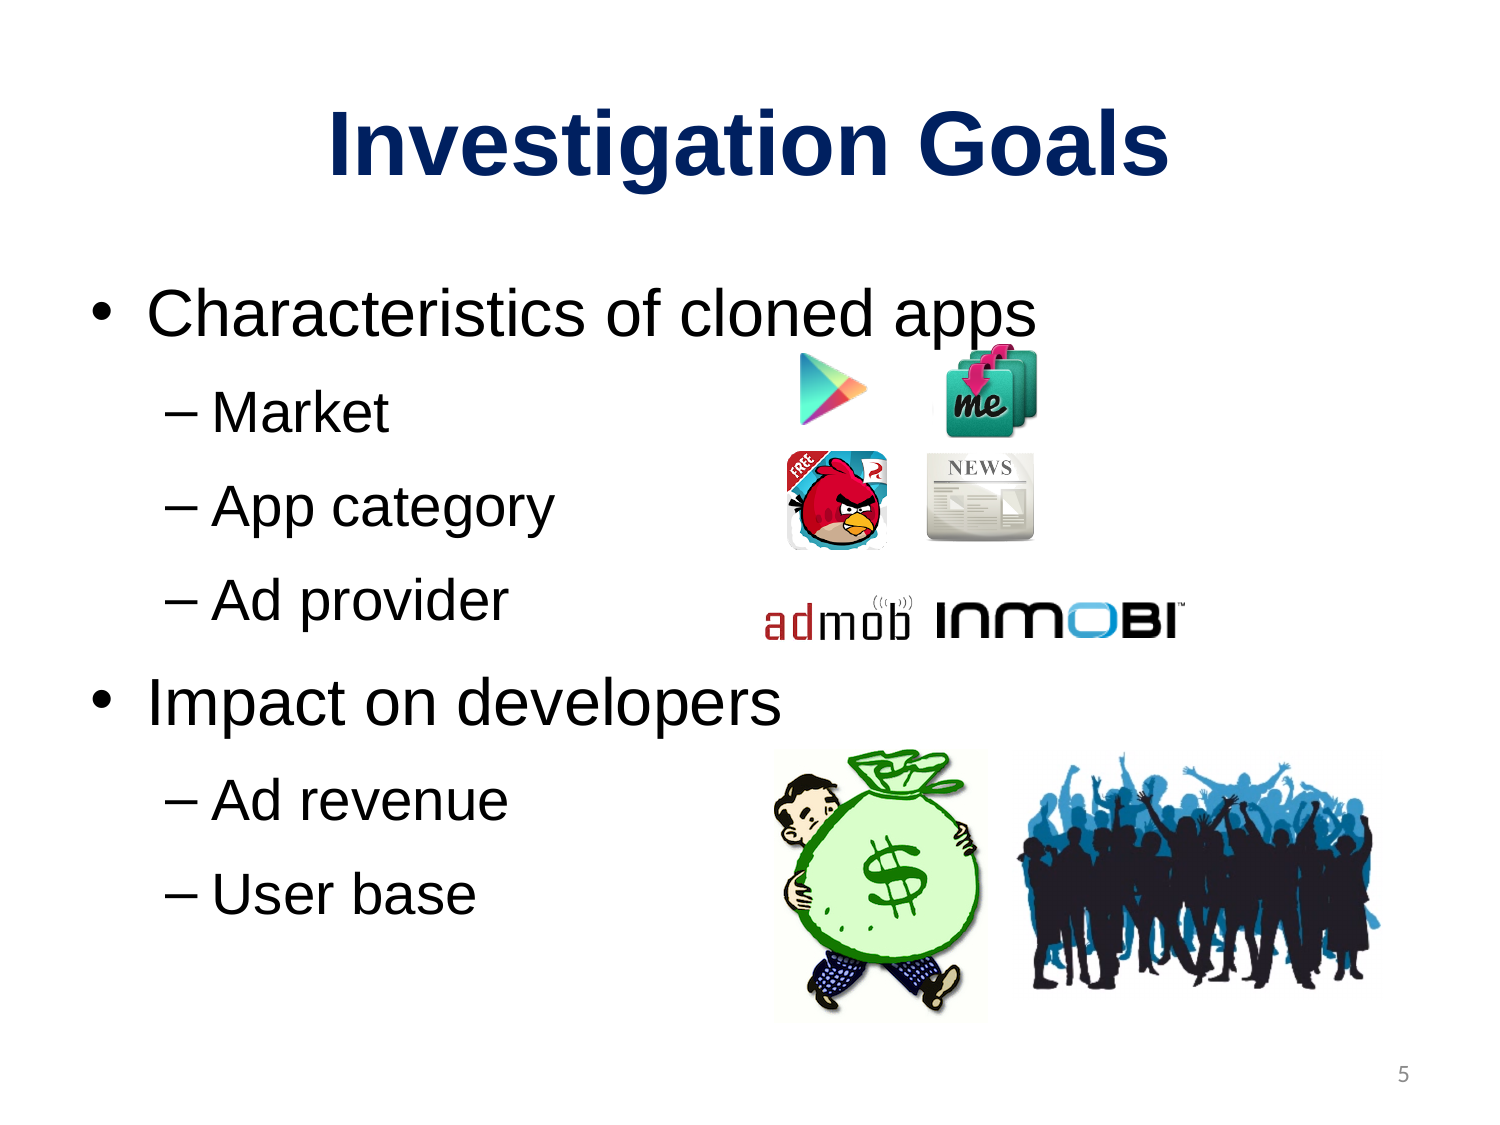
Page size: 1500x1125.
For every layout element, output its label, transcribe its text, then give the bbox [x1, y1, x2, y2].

picture [774, 749, 988, 1023]
picture [932, 344, 1038, 438]
title Investigation Goals [75, 45, 1425, 233]
picture [937, 601, 1185, 638]
picture [787, 451, 887, 551]
picture [1012, 749, 1383, 1001]
picture [799, 353, 876, 426]
picture [762, 562, 913, 676]
picture [924, 449, 1036, 543]
list Characteristics of cloned apps Market App category Ad provider Impact on developers Ad revenue User base [75, 262, 1425, 1005]
slide_number 5 [1074, 1042, 1425, 1103]
